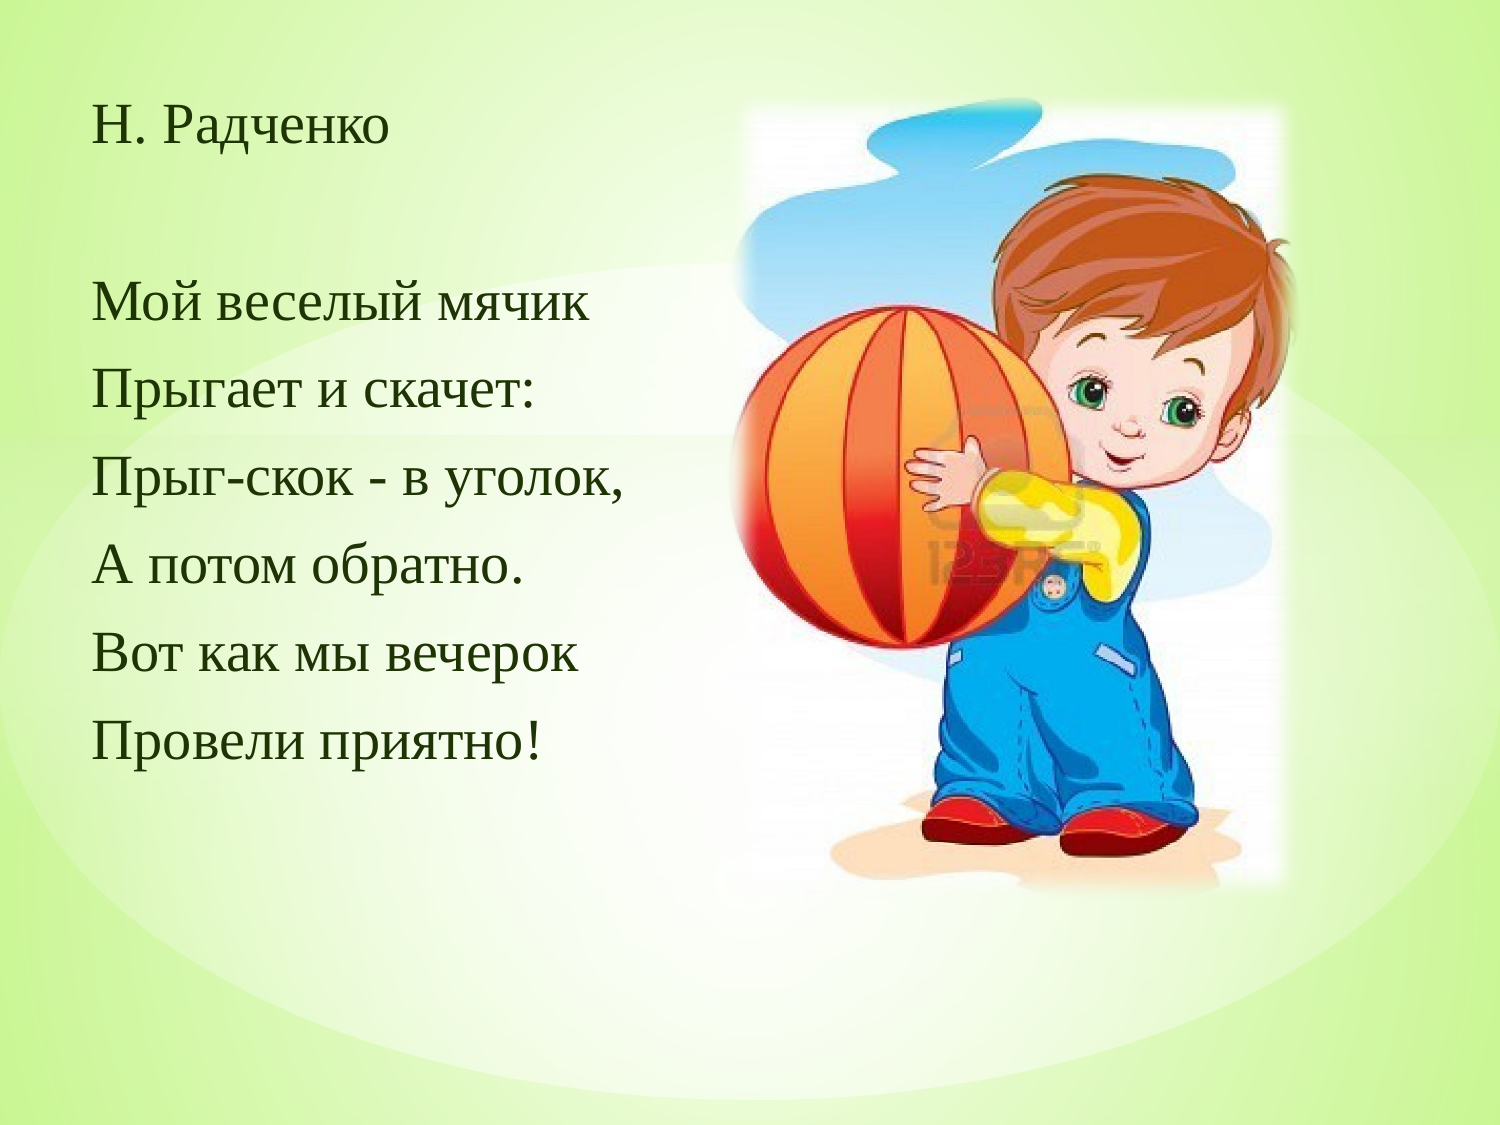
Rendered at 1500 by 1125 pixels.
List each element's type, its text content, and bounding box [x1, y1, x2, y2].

subtitle Н. Радченко Мой веселый мячик Прыгает и скачет: Прыг-скок - в уголок, А потом обратно. Вот как мы вечерок Провели приятно! [76, 78, 1002, 223]
picture [726, 89, 1303, 904]
